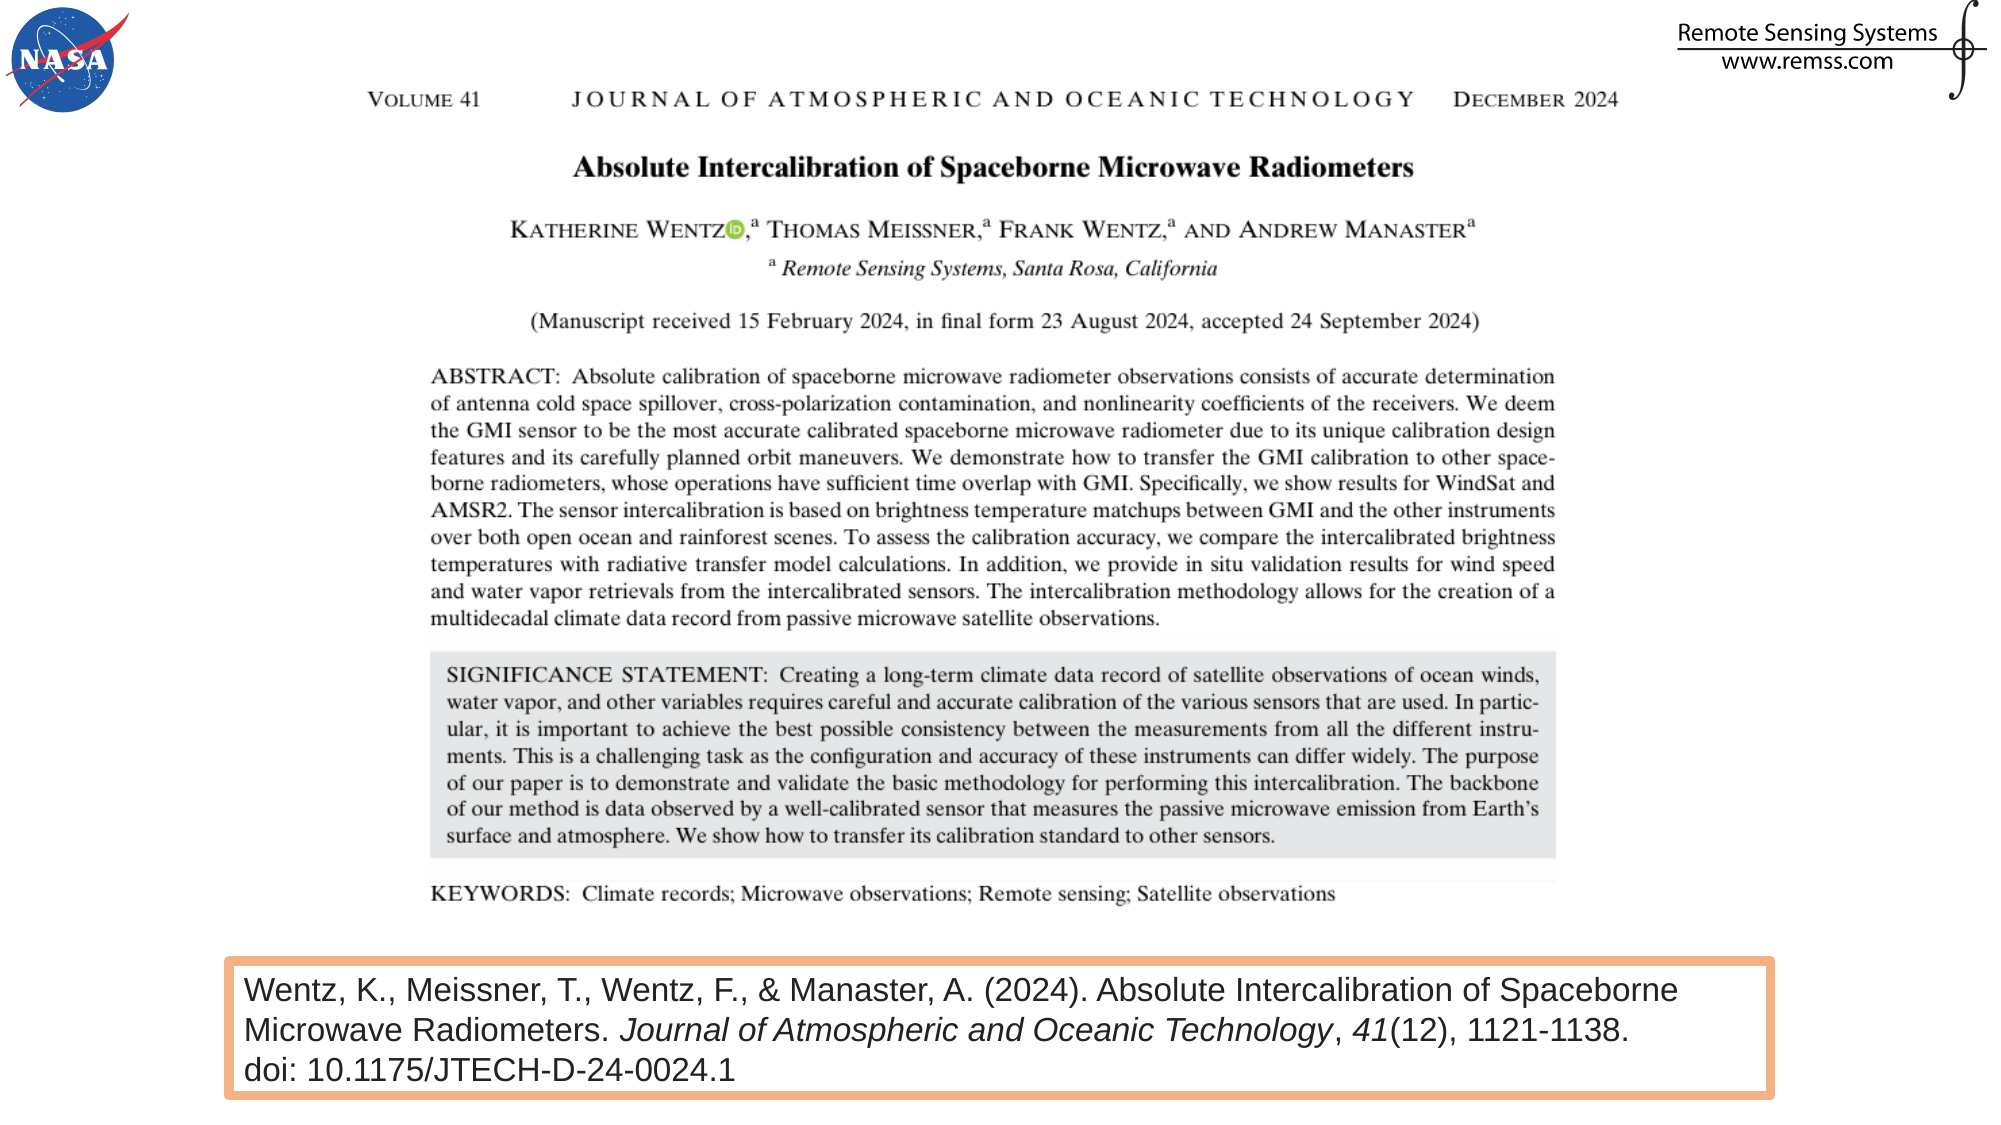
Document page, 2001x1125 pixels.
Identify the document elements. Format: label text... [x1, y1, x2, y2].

picture [5, 7, 130, 113]
text_box Wentz, K., Meissner, T., Wentz, F., & Manaster, A. (2024). Absolute Intercalibration of Spaceborne Microwave Radiometers. Journal of Atmospheric and Oceanic Technology, 41(12), 1121-1138. doi: 10.1175/JTECH-D-24-0024.1 [229, 961, 1771, 1096]
picture [337, 27, 1663, 932]
picture [1677, 0, 1987, 107]
